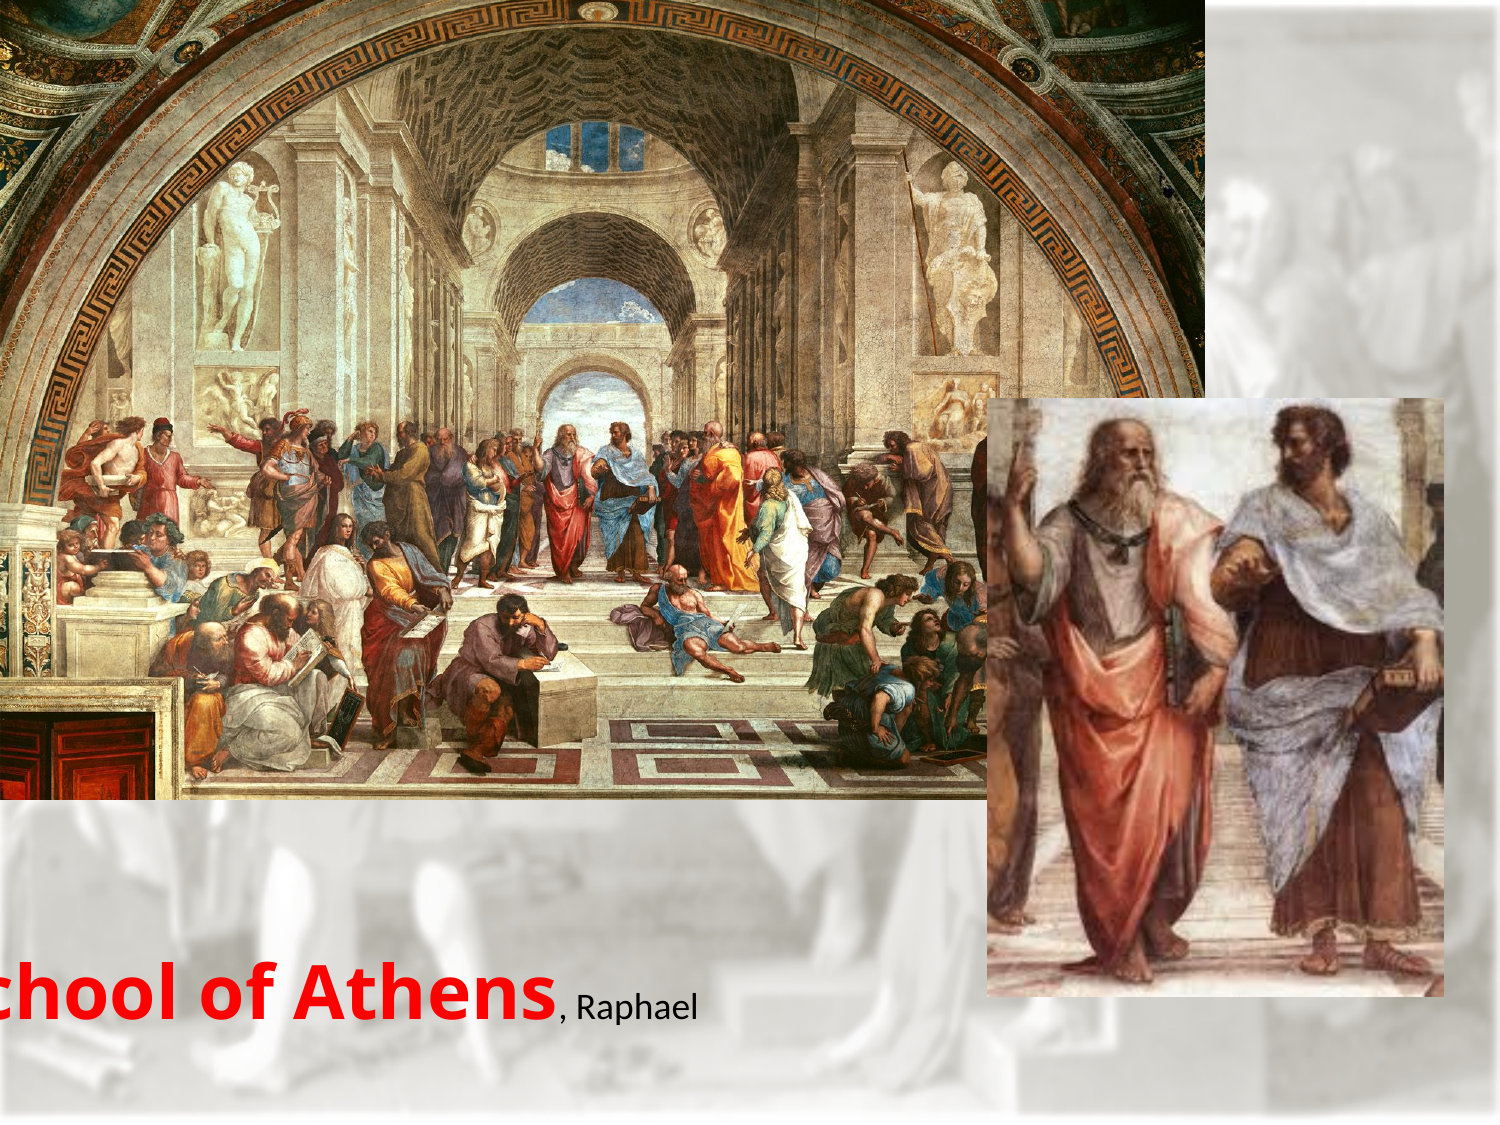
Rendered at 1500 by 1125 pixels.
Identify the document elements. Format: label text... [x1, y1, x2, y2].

picture [0, 0, 1444, 997]
text_box School of Athens, Raphael [0, 937, 723, 1043]
